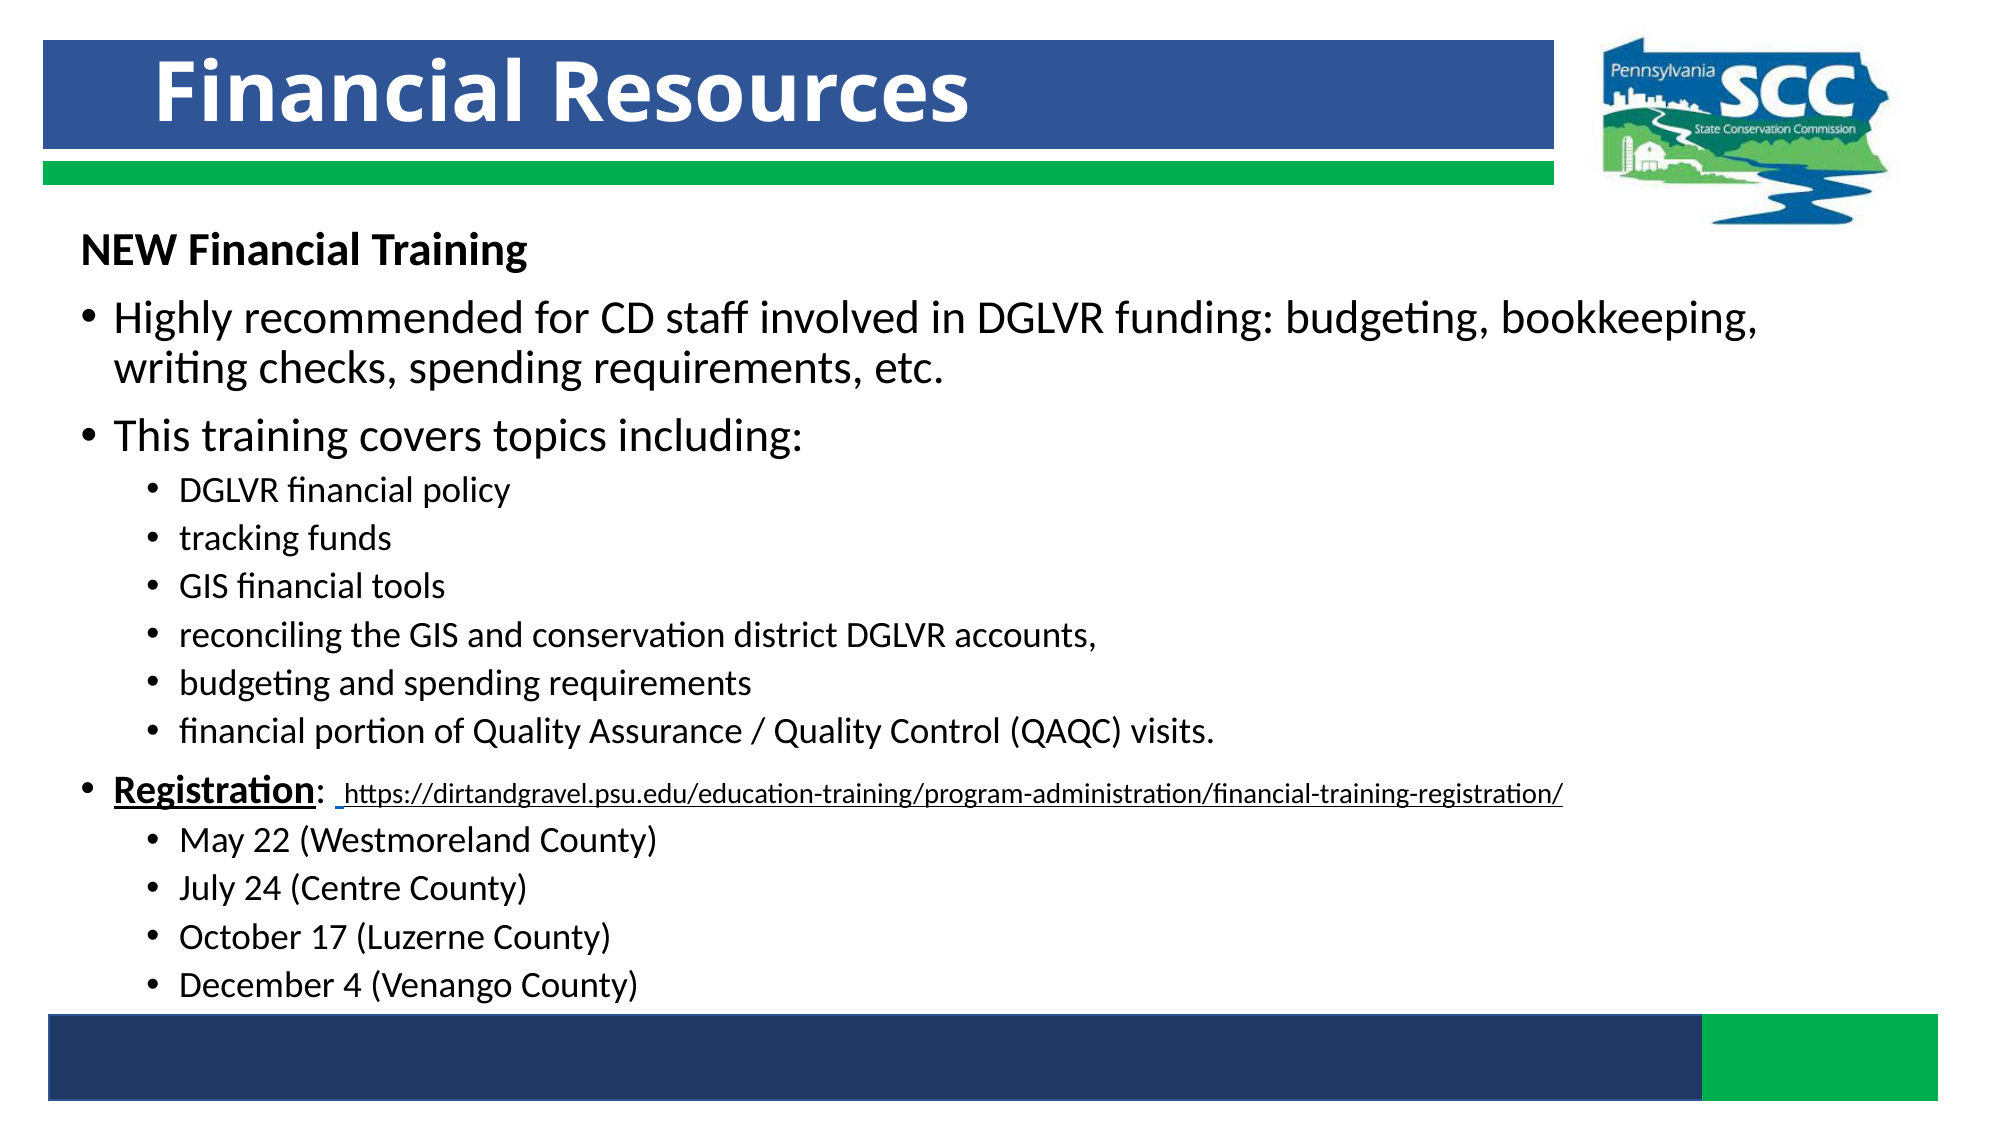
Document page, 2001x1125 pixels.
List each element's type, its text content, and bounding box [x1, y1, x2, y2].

list NEW Financial Training Highly recommended for CD staff involved in DGLVR funding: budgeting, bookkeeping, writing checks, spending requirements, etc. This training covers topics including: DGLVR financial policy tracking funds GIS financial tools reconciling the GIS and conservation district DGLVR accounts, budgeting and spending requirements financial portion of Quality Assurance / Quality Control (QAQC) visits. Registration: https://dirtandgravel.psu.edu/education-training/program-administration/financial-training-registration/ May 22 (Westmoreland County) July 24 (Centre County) October 17 (Luzerne County) December 4 (Venango County) [65, 217, 1883, 1014]
text_box [1702, 1014, 1938, 1101]
picture [1591, 26, 1900, 235]
text_box [48, 1014, 1702, 1101]
text_box Financial Resources [137, 26, 1107, 161]
text_box [43, 40, 137, 149]
text_box [1107, 40, 1554, 149]
text_box [43, 161, 1554, 185]
